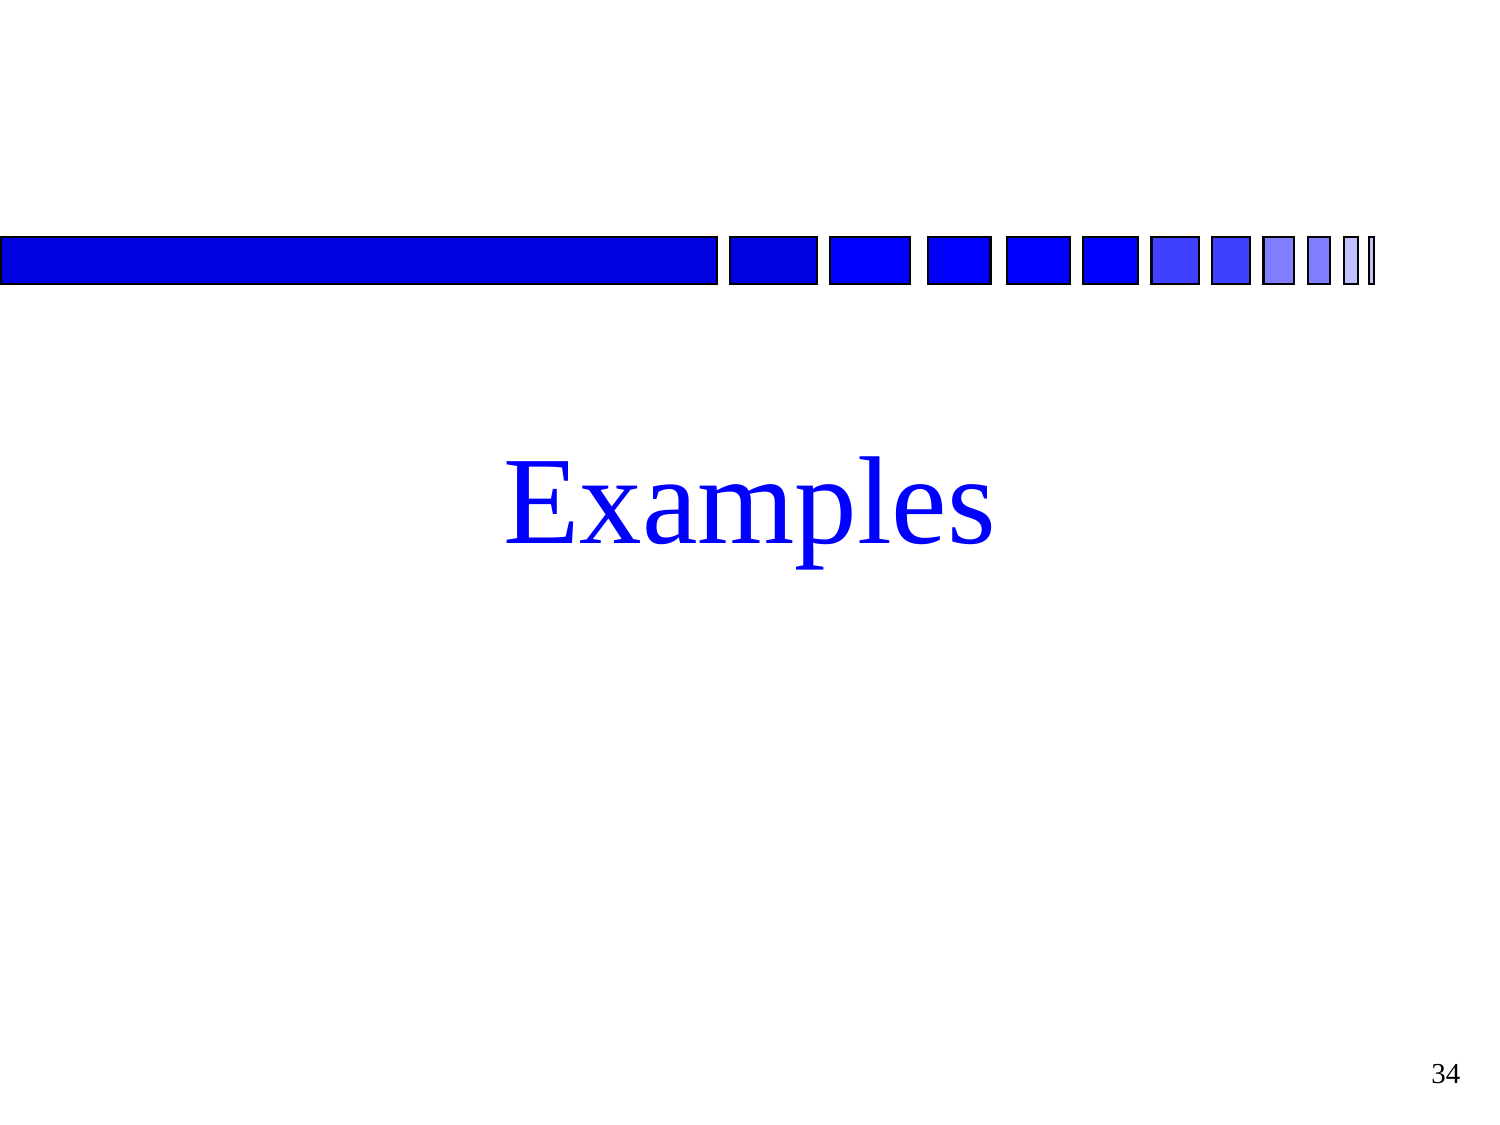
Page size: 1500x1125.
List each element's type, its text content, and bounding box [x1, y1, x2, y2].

title Examples [187, 184, 1313, 576]
